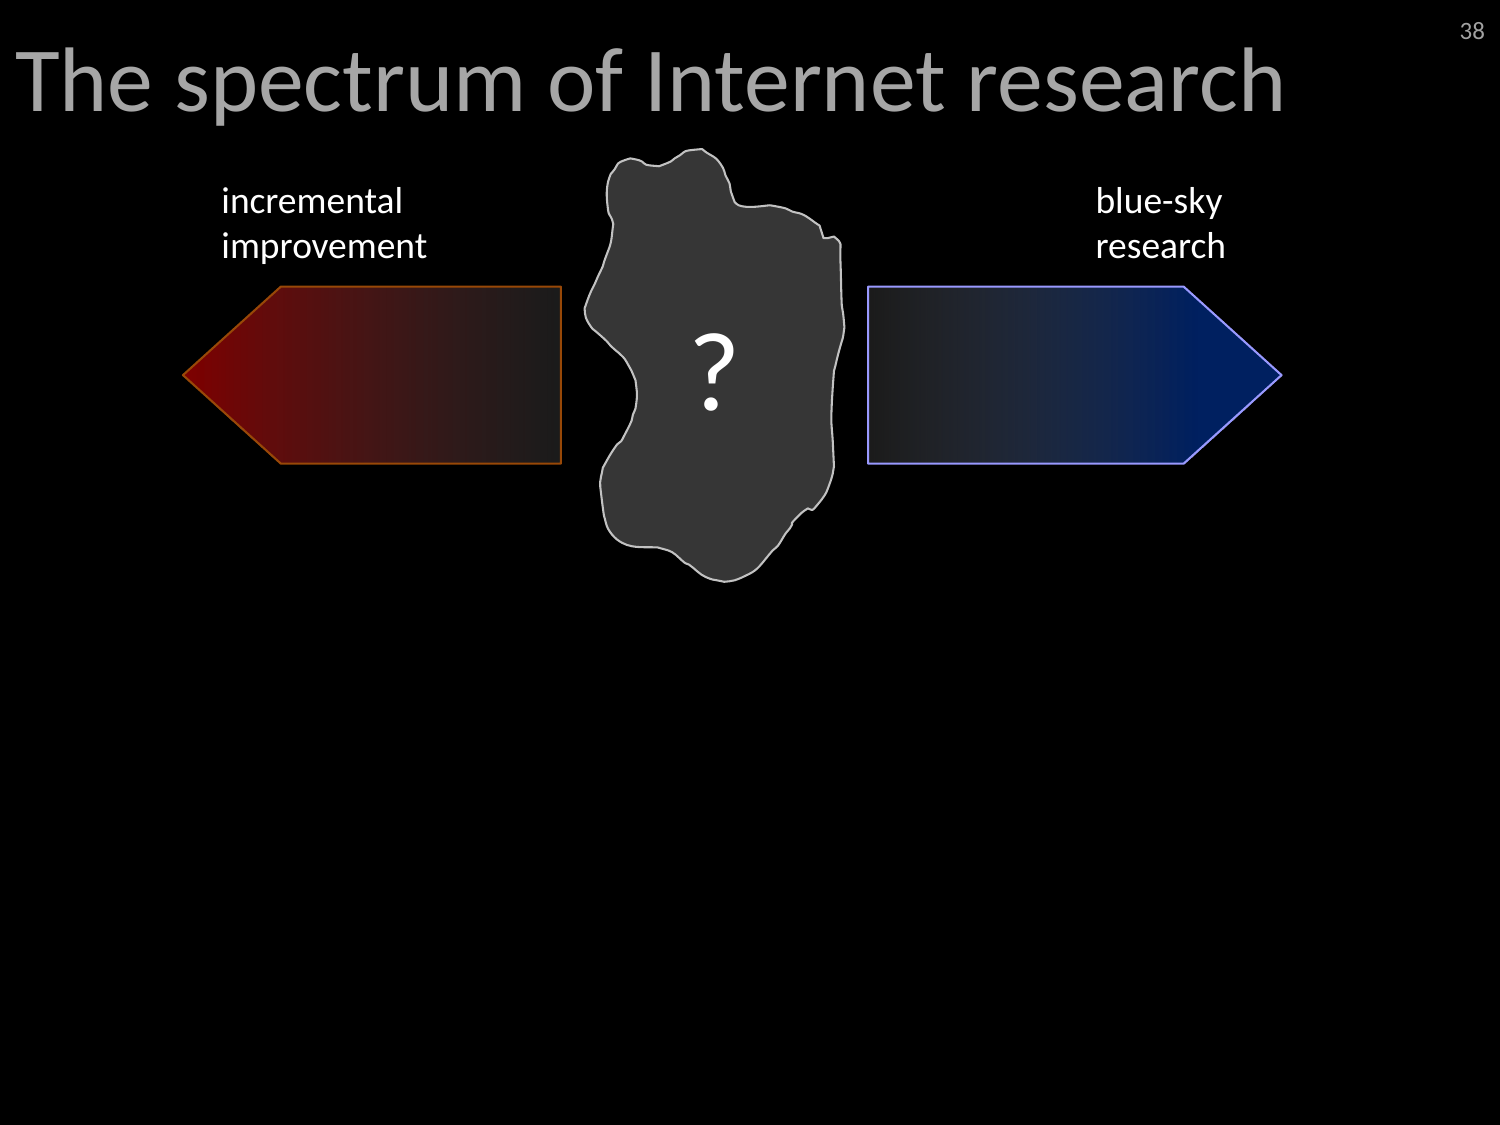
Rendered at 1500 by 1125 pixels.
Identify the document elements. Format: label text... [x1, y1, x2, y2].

text_box blue-sky research [1080, 168, 1377, 274]
slide_number 38 [1376, 0, 1500, 60]
text_box [866, 284, 1284, 466]
title The spectrum of Internet research [0, 0, 1500, 149]
text_box incremental improvement [206, 168, 502, 274]
text_box [180, 284, 564, 466]
text_box ? [582, 146, 847, 584]
